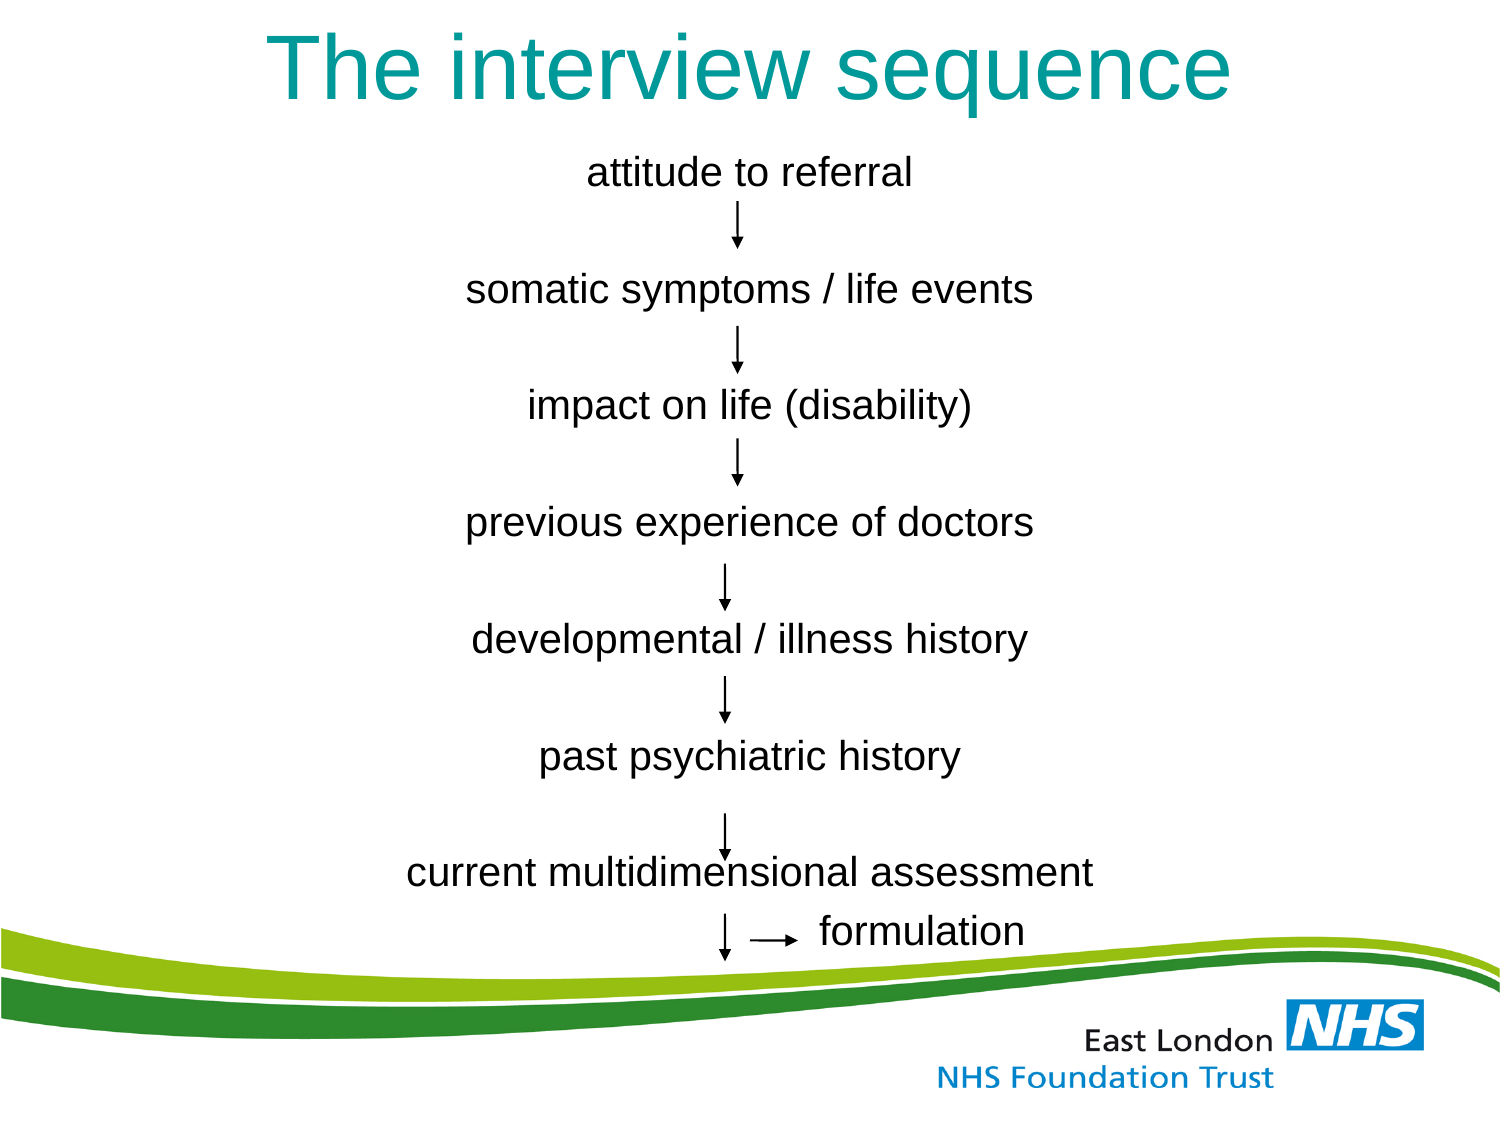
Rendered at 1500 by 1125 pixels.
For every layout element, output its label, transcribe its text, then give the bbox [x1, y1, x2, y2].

picture [1175, 1075, 1183, 1088]
picture [942, 1072, 952, 1088]
picture [1093, 1074, 1102, 1088]
list attitude to referral somatic symptoms / life events impact on life (disability) previous experience of doctors developmental / illness history past psychiatric history current multidimensional assessment formulation [112, 137, 1388, 1051]
text_box [718, 913, 732, 962]
picture [1032, 1074, 1042, 1086]
picture [966, 1078, 978, 1088]
title The interview sequence [112, 0, 1388, 126]
picture [1073, 1075, 1081, 1088]
text_box [731, 325, 744, 374]
text_box [718, 813, 732, 862]
text_box [718, 563, 732, 612]
picture [1388, 1004, 1418, 1046]
text_box [731, 438, 744, 487]
picture [1154, 1074, 1164, 1086]
text_box [718, 676, 732, 724]
picture [0, 928, 1500, 1088]
text_box [731, 201, 744, 249]
text_box [749, 934, 798, 947]
